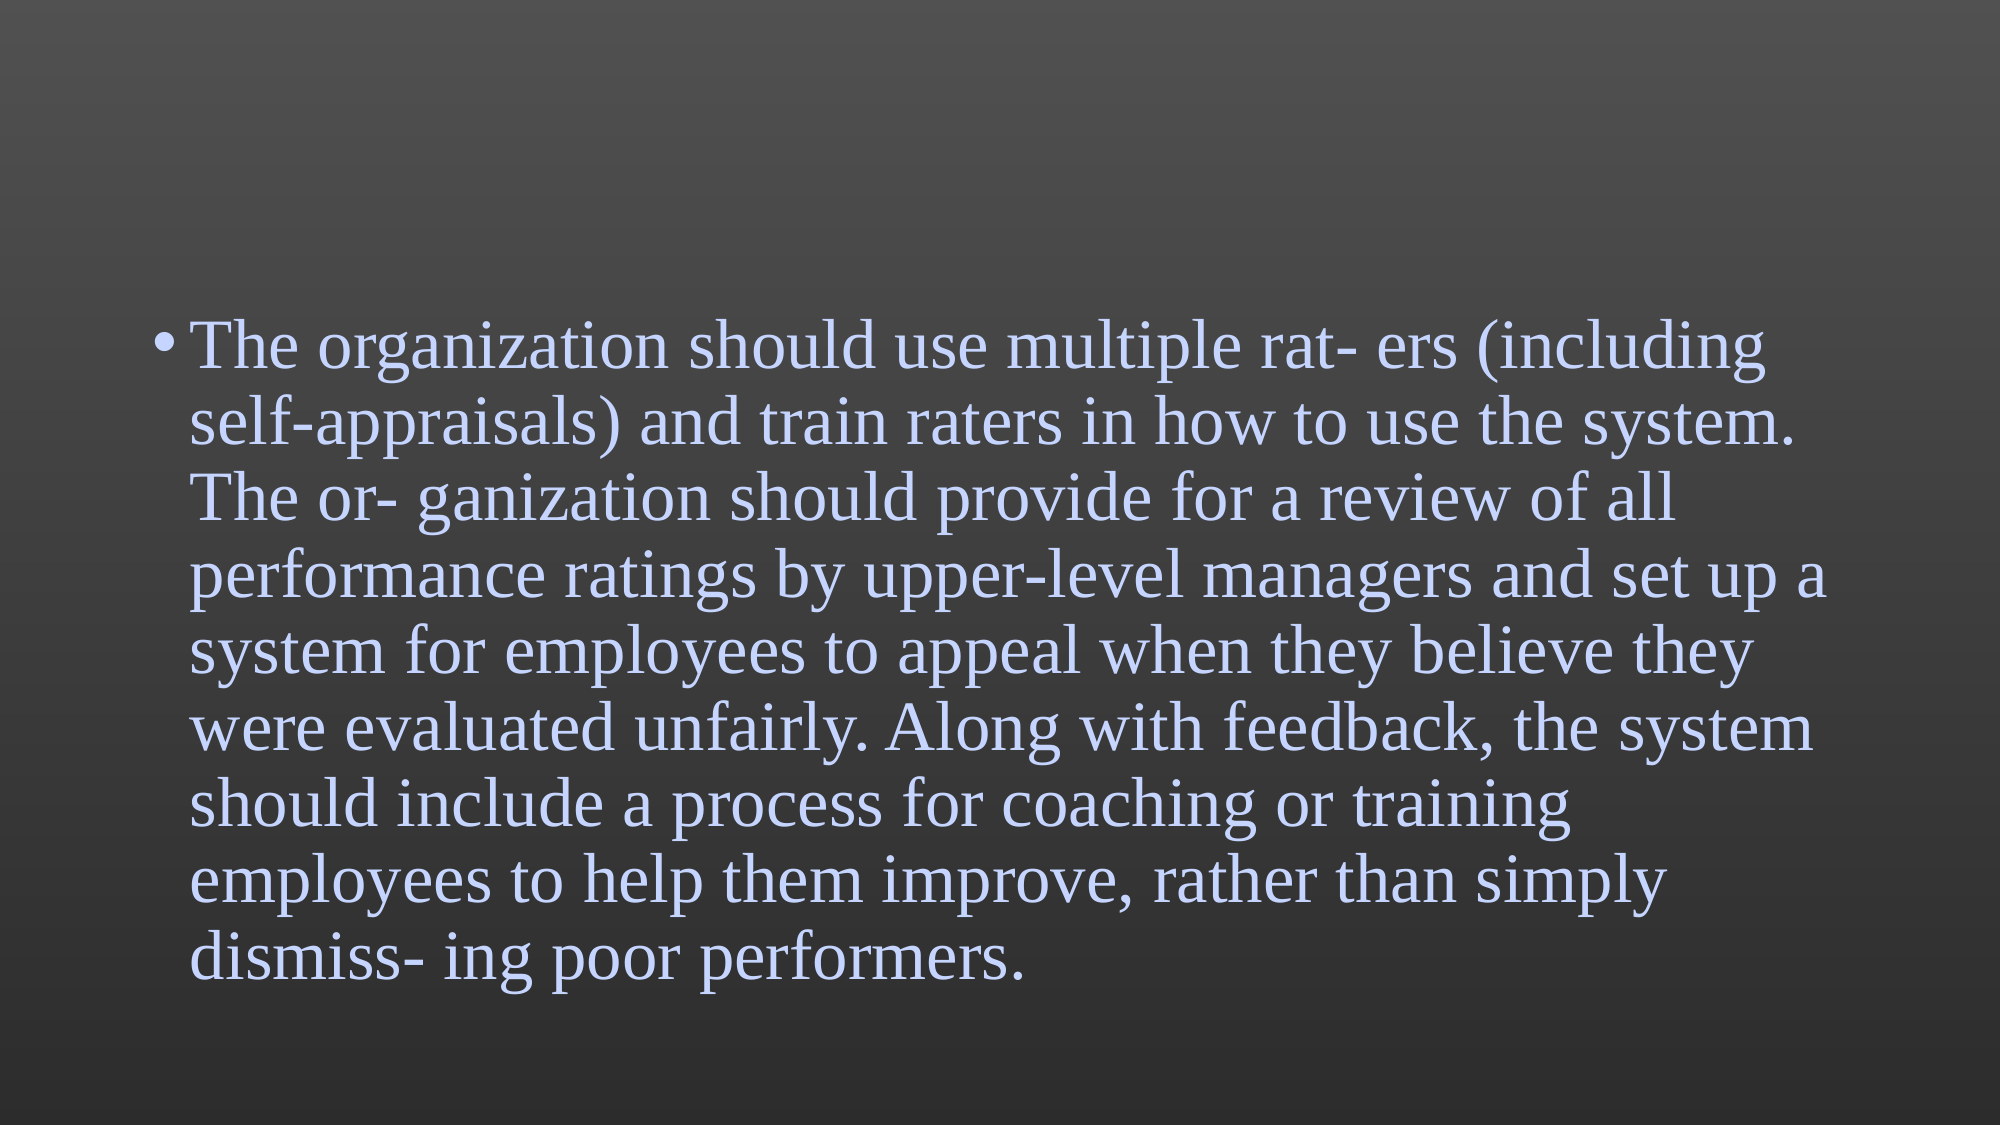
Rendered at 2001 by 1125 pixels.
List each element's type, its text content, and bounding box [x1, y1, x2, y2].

list The organization should use multiple rat- ers (including self-appraisals) and train raters in how to use the system. The or- ganization should provide for a review of all performance ratings by upper-level managers and set up a system for employees to appeal when they believe they were evaluated unfairly. Along with feedback, the system should include a process for coaching or training employees to help them improve, rather than simply dismiss- ing poor performers. [137, 299, 1863, 1014]
